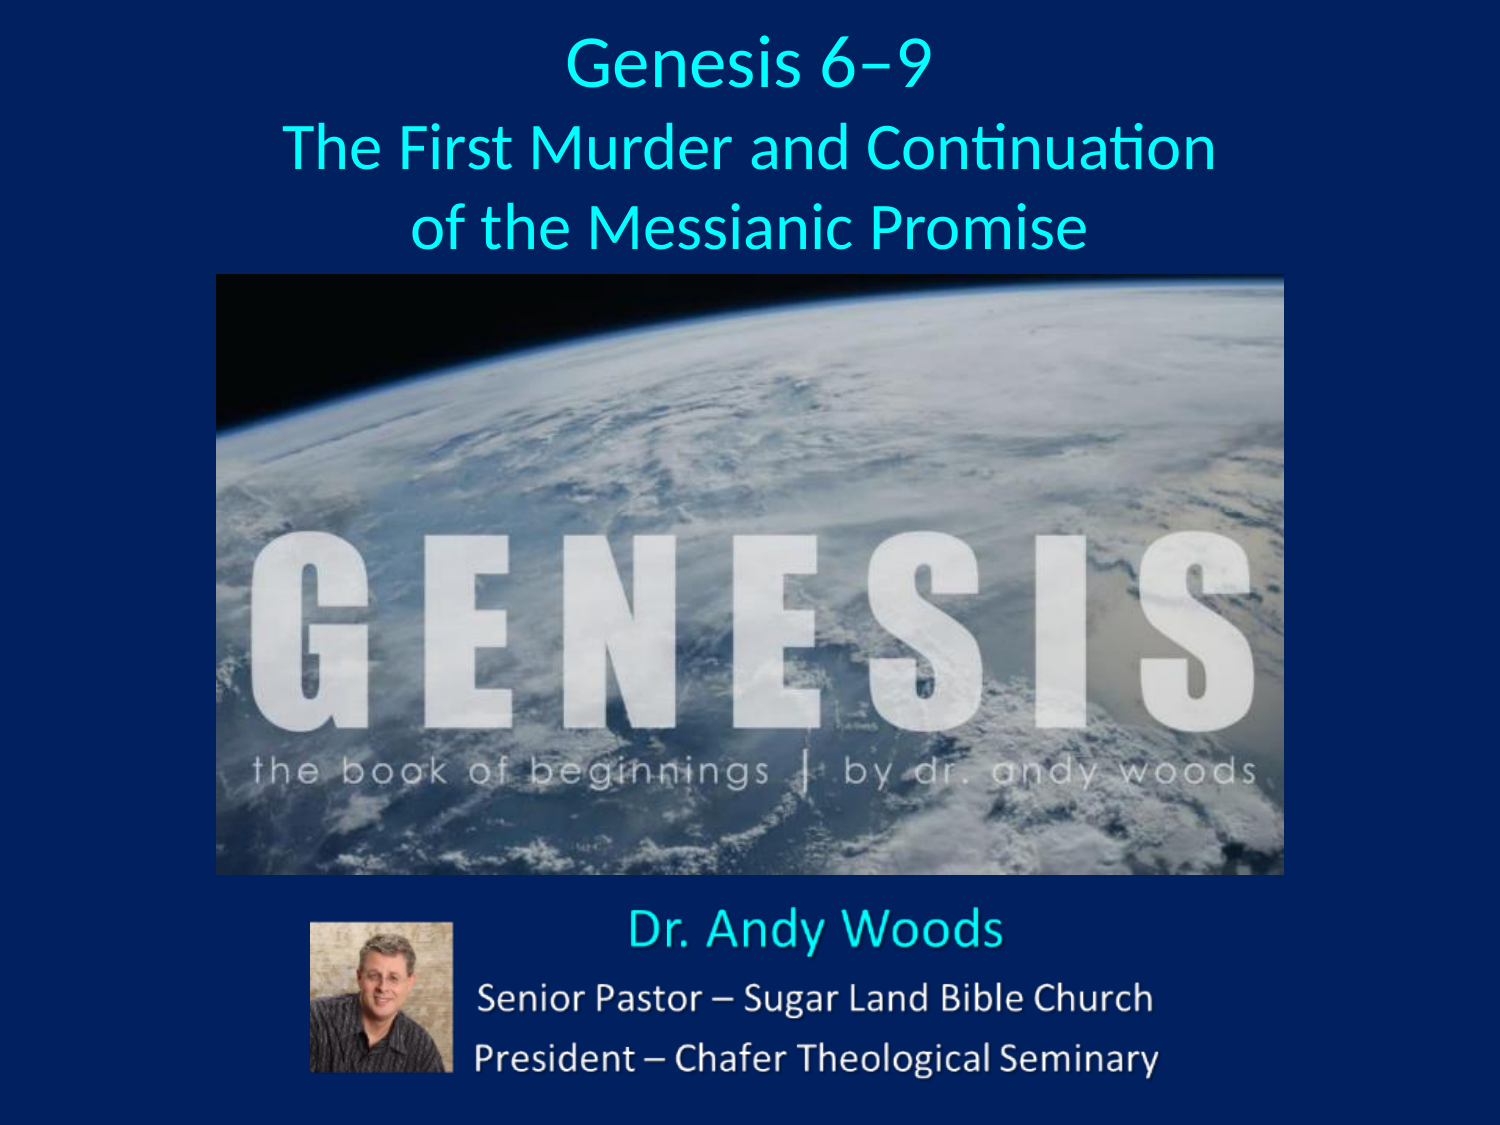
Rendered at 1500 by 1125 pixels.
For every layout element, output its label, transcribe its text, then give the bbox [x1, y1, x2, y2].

text_box Genesis 6‒9 The First Murder and Continuation of the Messianic Promise [262, 37, 1238, 238]
picture [216, 274, 1284, 1114]
